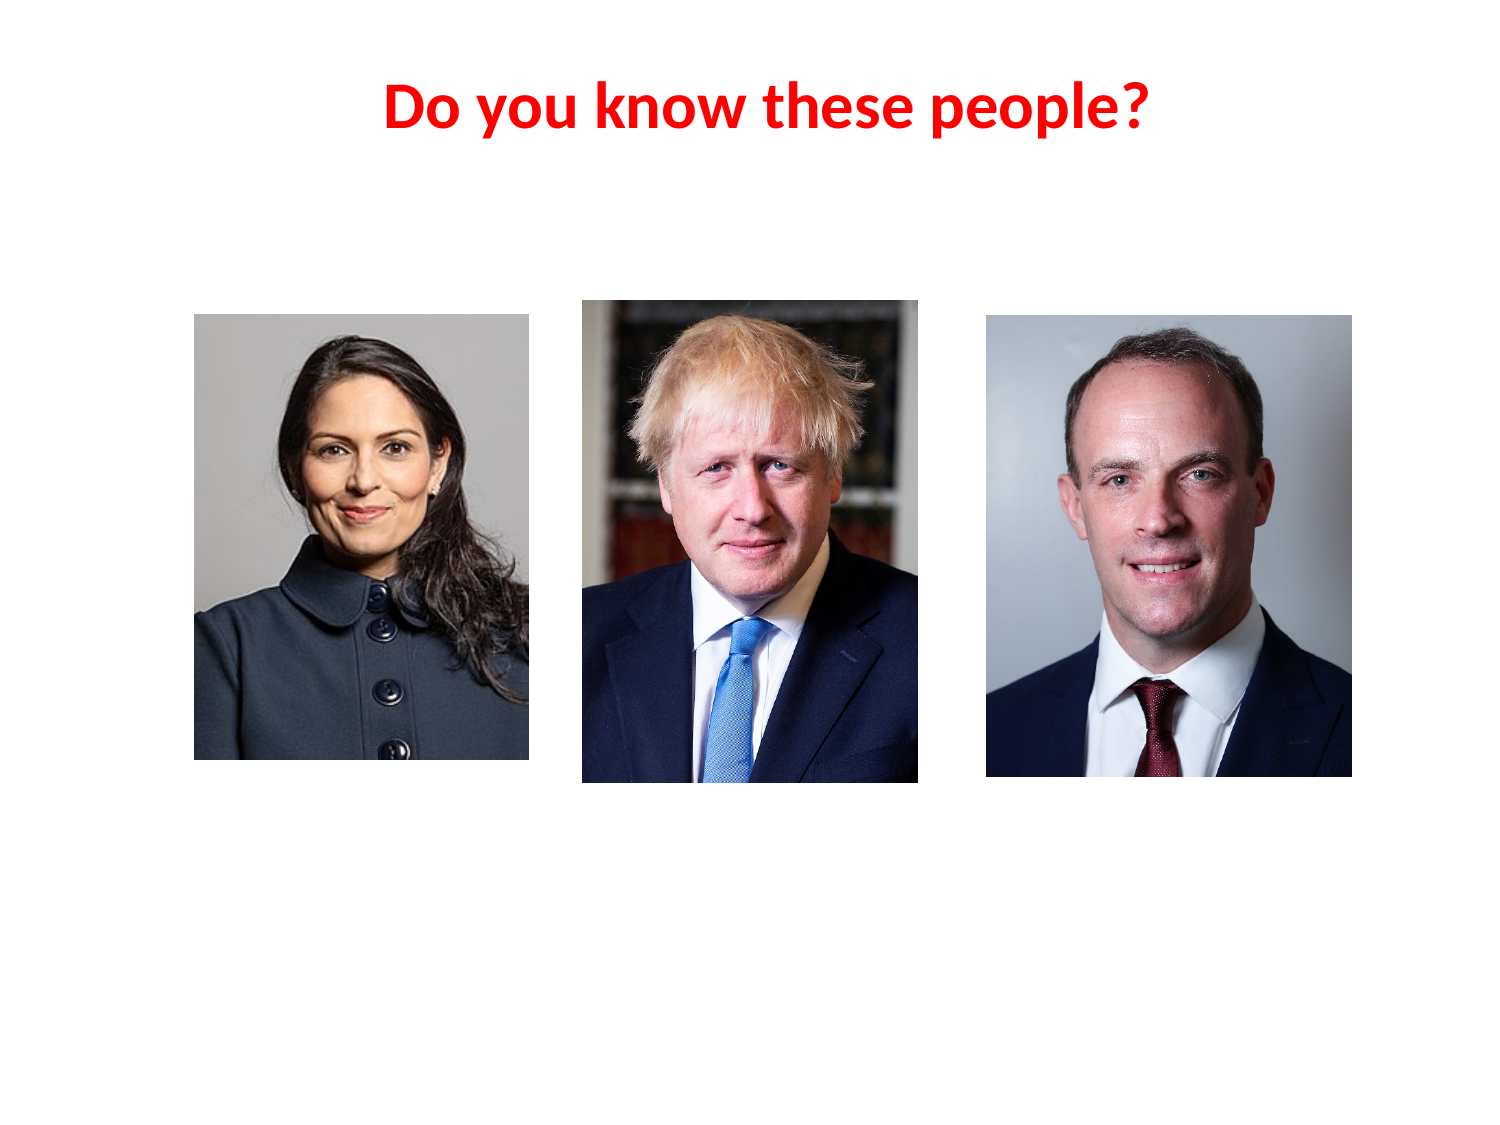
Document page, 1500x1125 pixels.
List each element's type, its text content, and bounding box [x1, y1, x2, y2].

picture [985, 315, 1352, 777]
picture [194, 314, 530, 760]
text_box Do you know these people? [368, 54, 1167, 195]
picture [582, 300, 918, 783]
